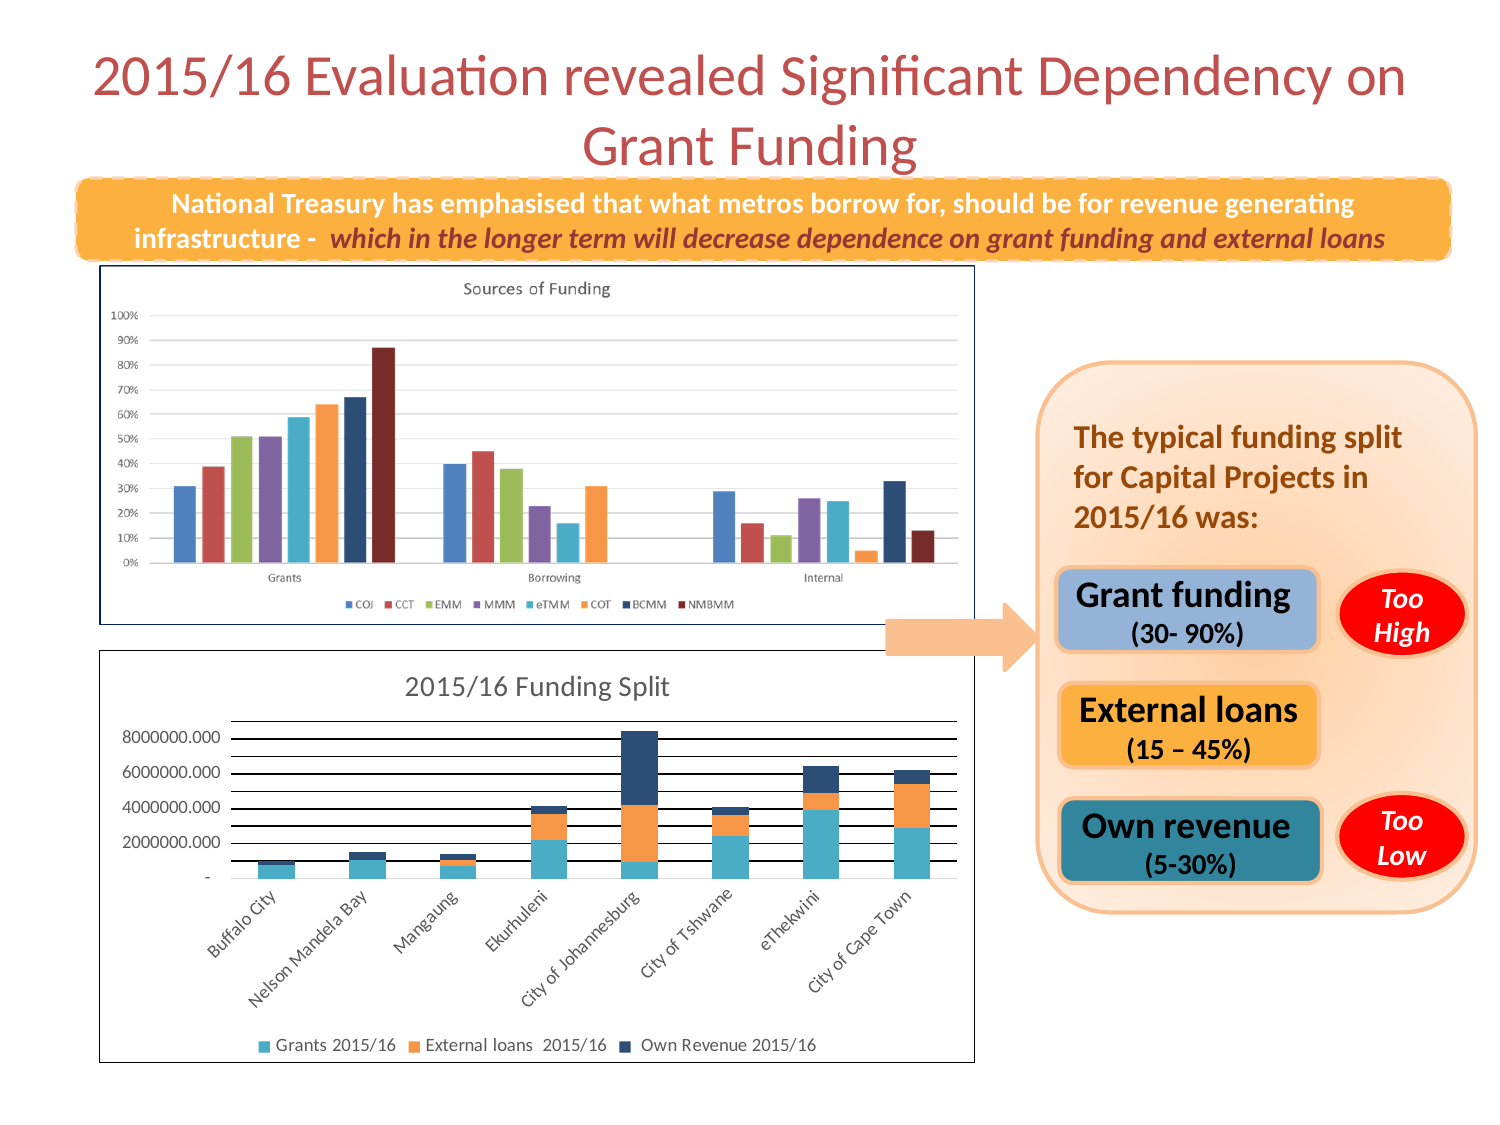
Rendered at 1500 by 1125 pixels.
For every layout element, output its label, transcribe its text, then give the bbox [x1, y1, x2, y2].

title 2015/16 Evaluation revealed Significant Dependency on Grant Funding [49, 37, 1451, 115]
text_box National Treasury has emphasised that what metros borrow for, should be for revenue generating infrastructure - which in the longer term will decrease dependence on grant funding and external loans [73, 175, 1453, 264]
text_box [885, 602, 1032, 673]
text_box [1037, 362, 1477, 913]
chart [99, 649, 976, 1063]
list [99, 265, 976, 626]
